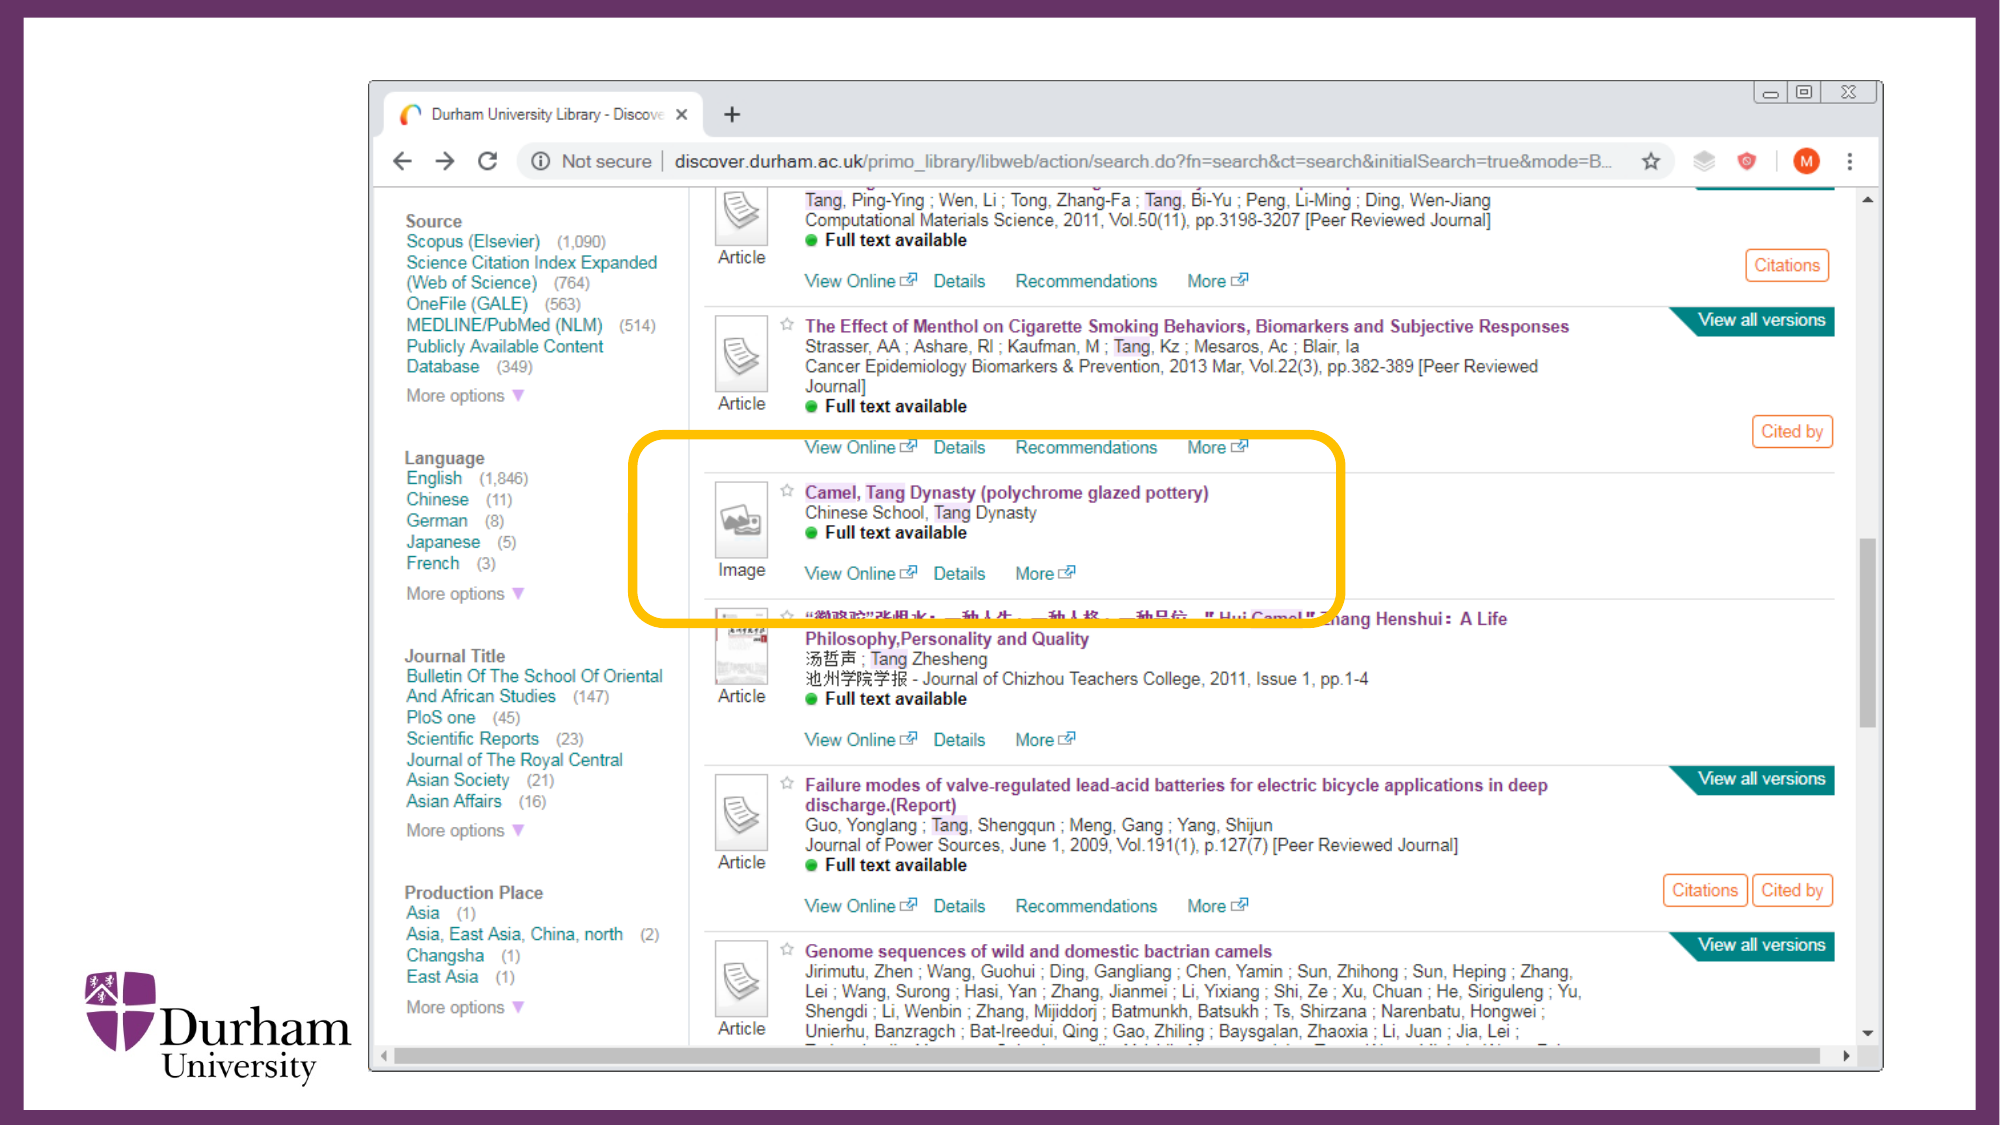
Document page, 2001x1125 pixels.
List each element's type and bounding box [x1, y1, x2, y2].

picture [58, 80, 1884, 1100]
